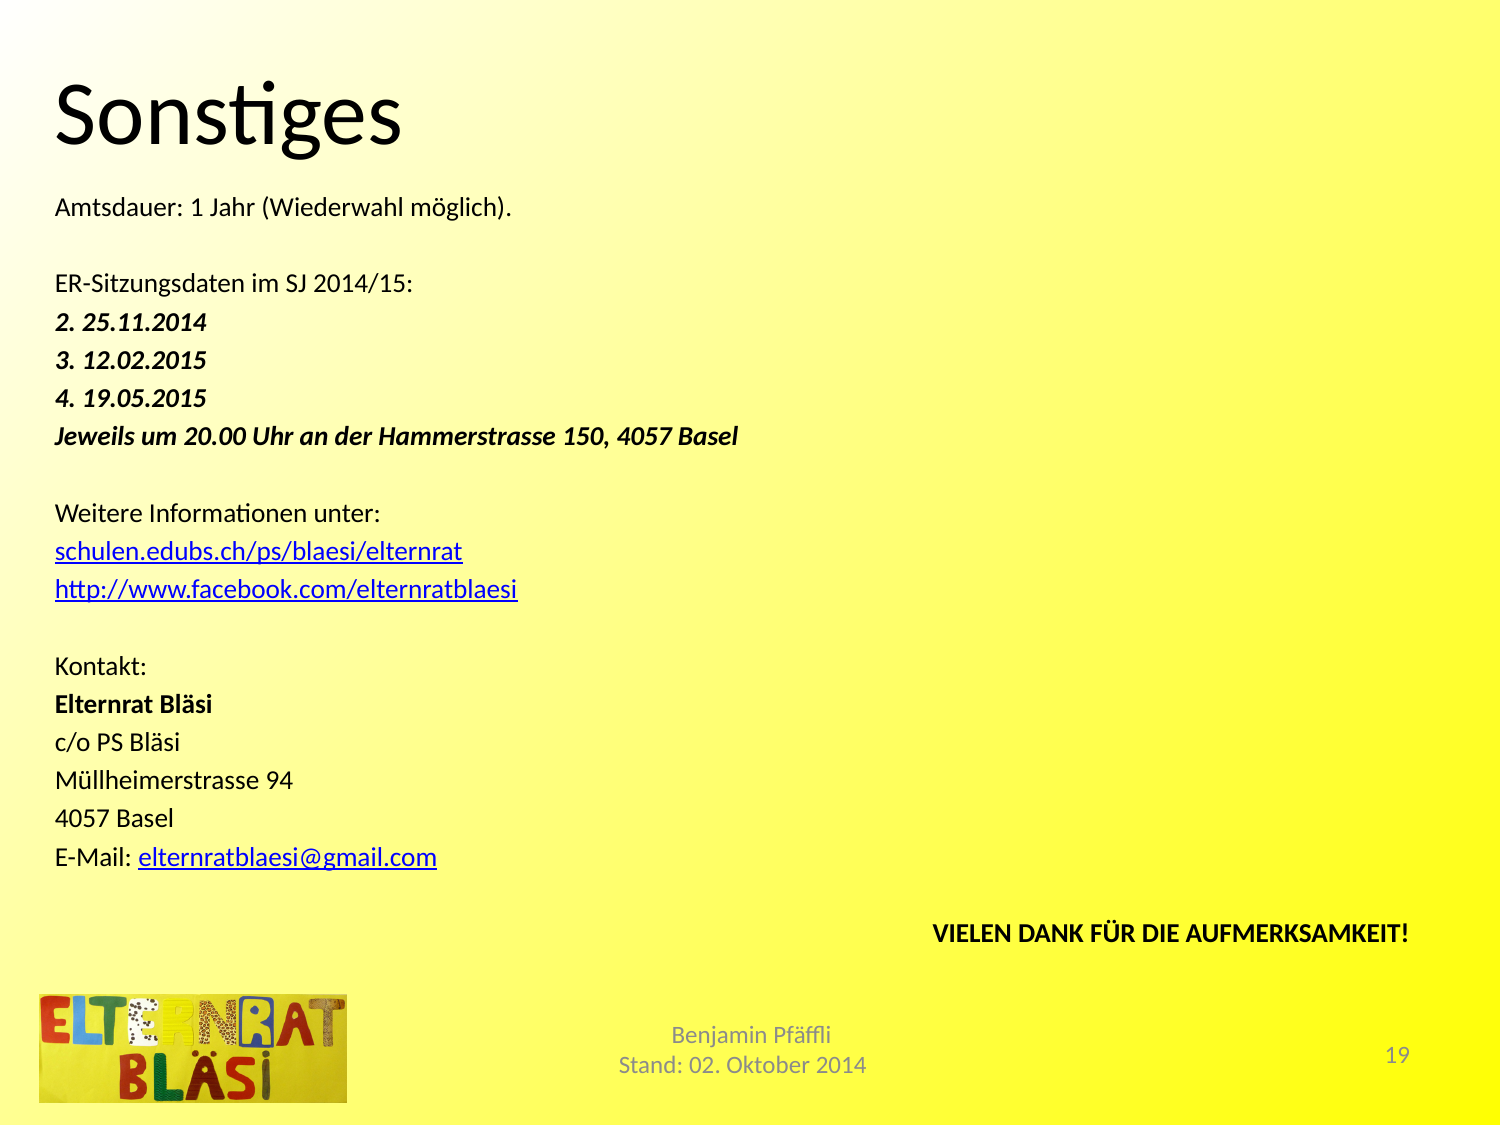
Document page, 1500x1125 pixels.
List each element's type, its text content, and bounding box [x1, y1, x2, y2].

picture [39, 994, 347, 1103]
title Sonstiges [39, 45, 1464, 233]
slide_number 19 [1074, 1004, 1425, 1103]
footer Benjamin Pfäffli Stand: 02. Oktober 2014 [349, 994, 1464, 1103]
list Amtsdauer: 1 Jahr (Wiederwahl möglich). ER-Sitzungsdaten im SJ 2014/15: 2. 25.11.2014 3. 12.02.2015 4. 19.05.2015 Jeweils um 20.00 Uhr an der Hammerstrasse 150, 4057 Basel Weitere Informationen unter: schulen.edubs.ch/ps/blaesi/elternrat http://www.facebook.com/elternratblaesi Kontakt: Elternrat Bläsi c/o PS Bläsi Müllheimerstrasse 94 4057 Basel E-Mail: elternratblaesi@gmail.com VIELEN DANK FÜR DIE AUFMERKSAMKEIT! [39, 181, 1425, 970]
